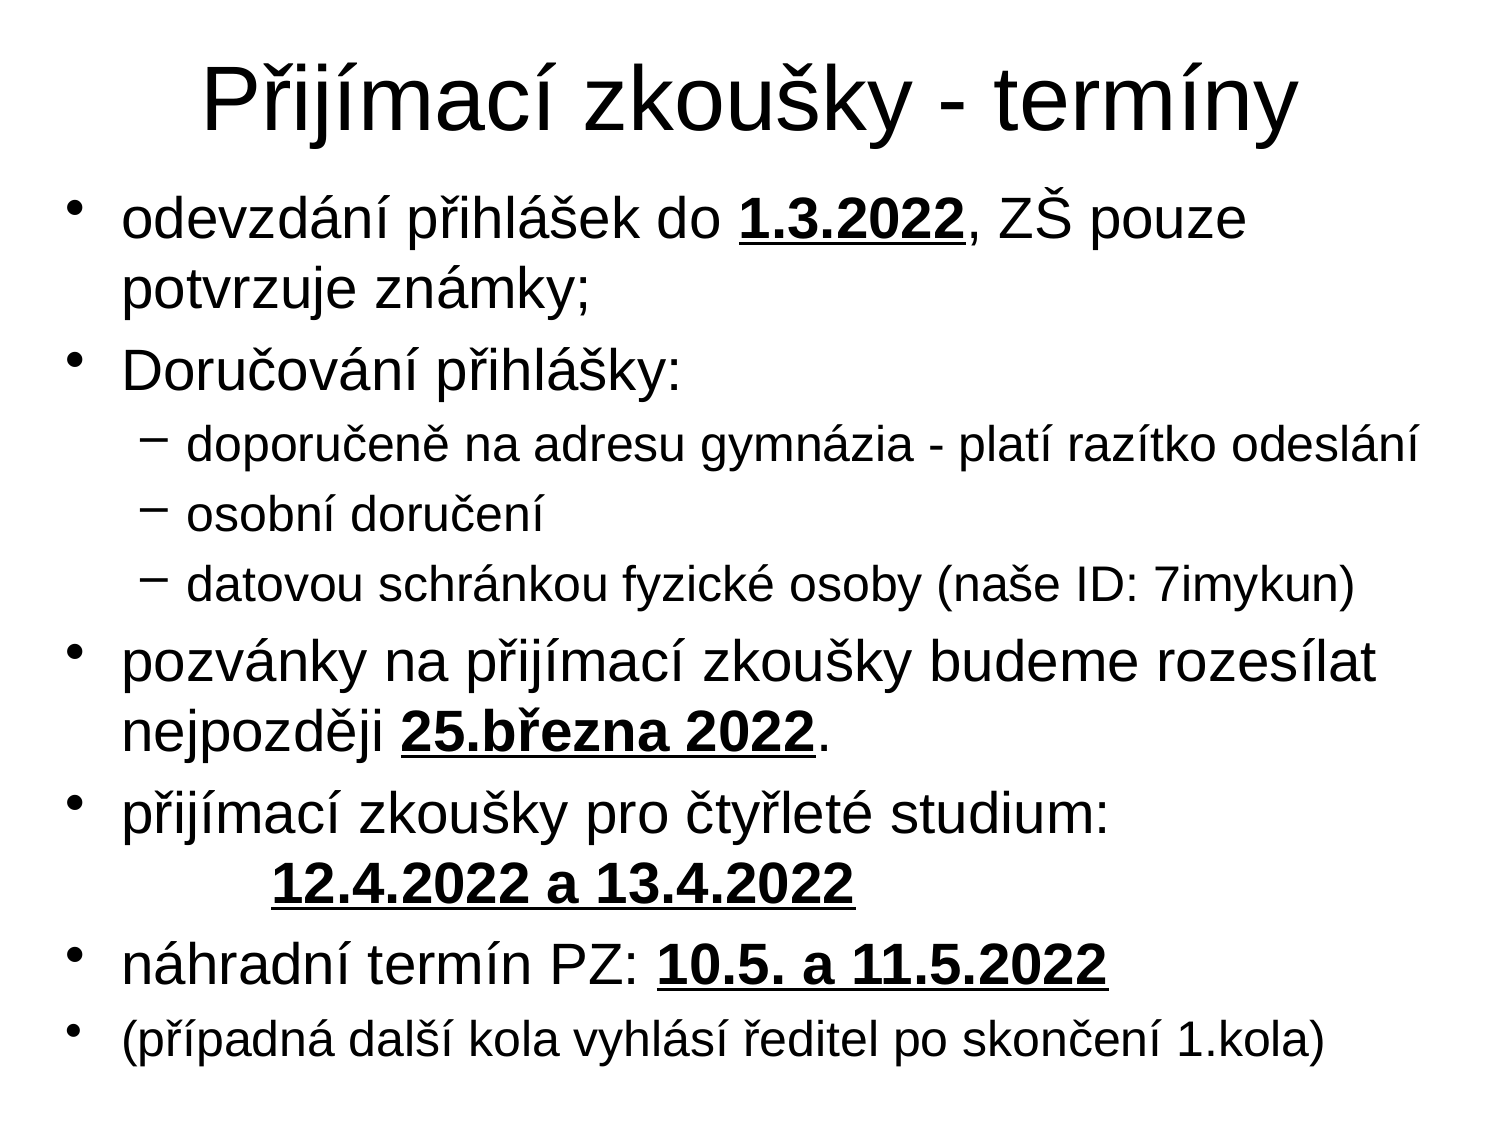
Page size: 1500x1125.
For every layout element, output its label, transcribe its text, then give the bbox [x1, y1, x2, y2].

list odevzdání přihlášek do 1.3.2022, ZŠ pouze potvrzuje známky; Doručování přihlášky: doporučeně na adresu gymnázia - platí razítko odeslání osobní doručení datovou schránkou fyzické osoby (naše ID: 7imykun) pozvánky na přijímací zkoušky budeme rozesílat nejpozději 25.března 2022. přijímací zkoušky pro čtyřleté studium: 12.4.2022 a 13.4.2022 náhradní termín PZ: 10.5. a 11.5.2022 (případná další kola vyhlásí ředitel po skončení 1.kola) [49, 172, 1438, 1095]
title Přijímací zkoušky - termíny [112, 37, 1388, 151]
